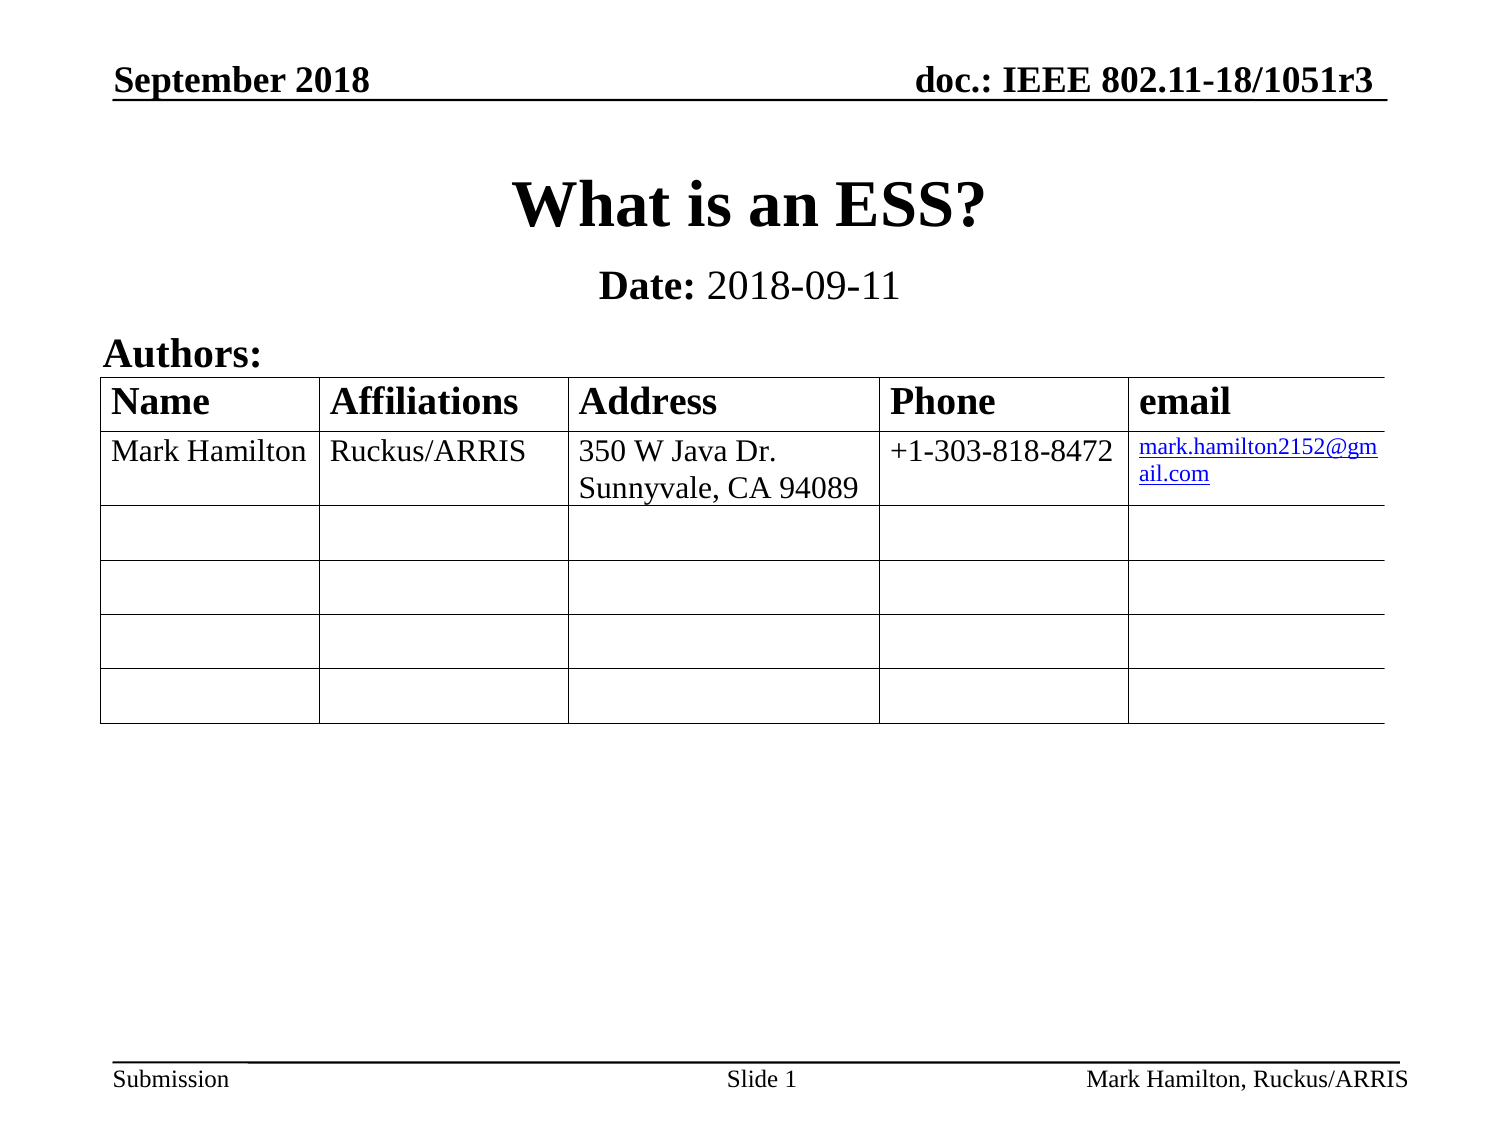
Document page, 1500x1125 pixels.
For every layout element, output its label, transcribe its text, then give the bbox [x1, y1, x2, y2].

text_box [85, 376, 1385, 862]
title What is an ESS? [112, 112, 1388, 249]
text_box Authors: [87, 318, 325, 375]
list Date: 2018-09-11 [112, 249, 1388, 313]
